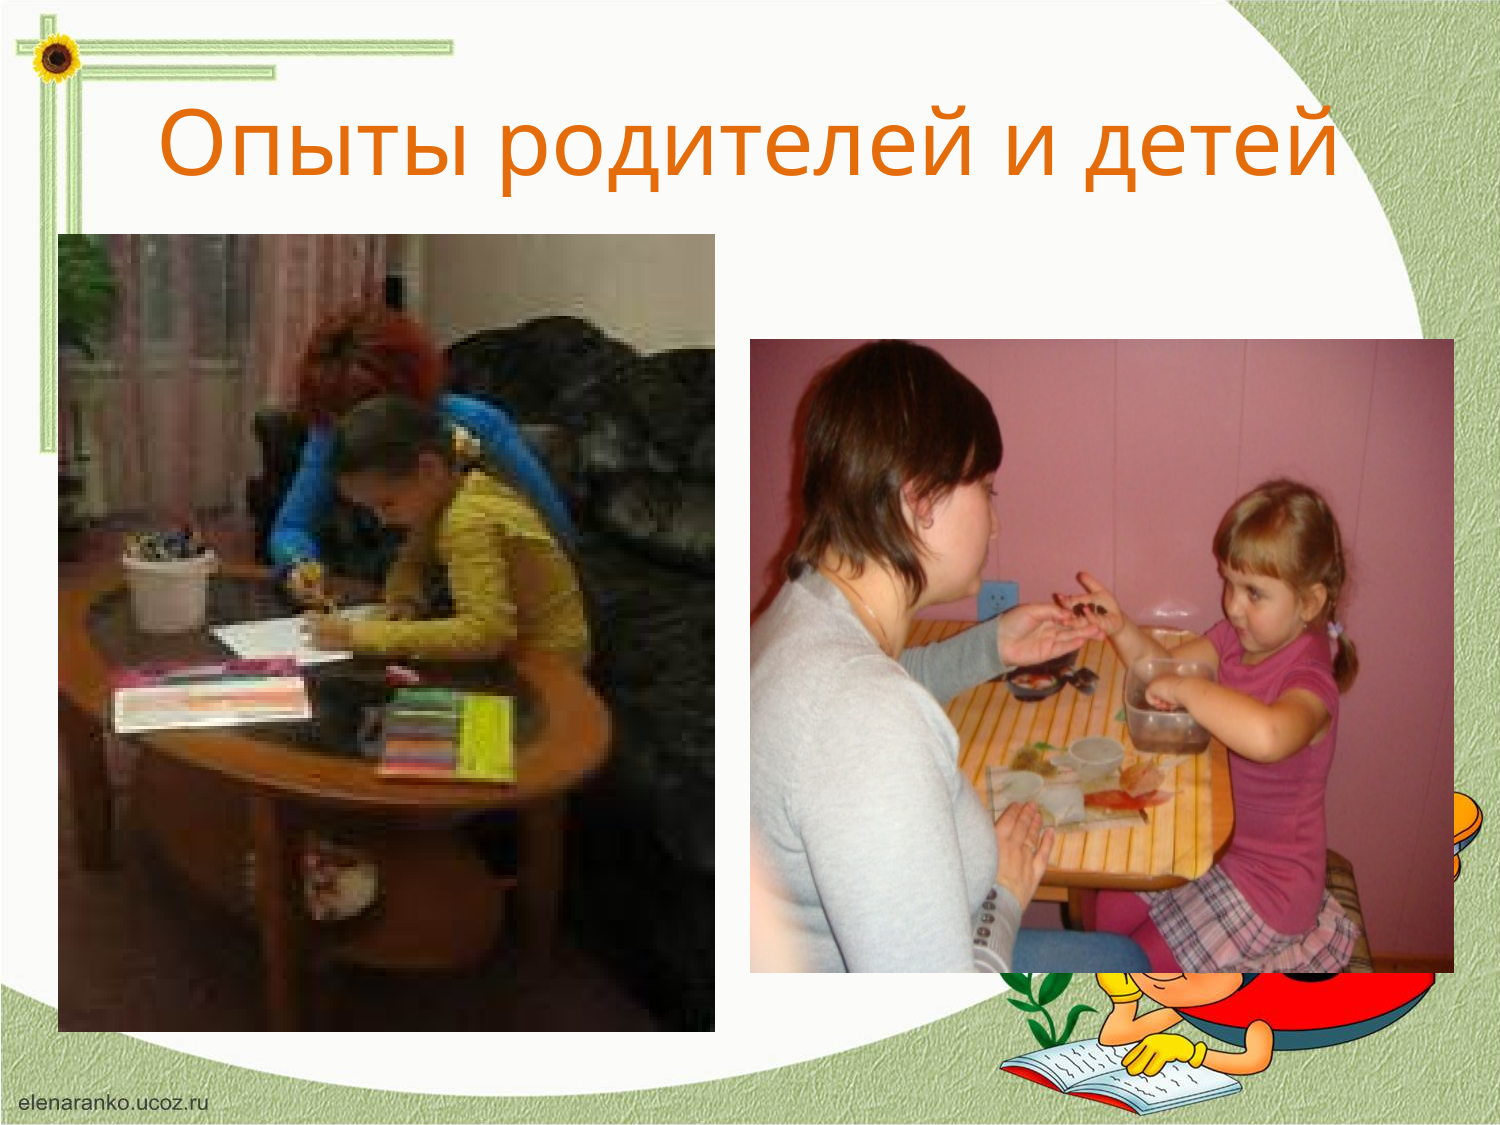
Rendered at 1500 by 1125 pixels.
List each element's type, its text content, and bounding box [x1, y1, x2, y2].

picture [0, 0, 1500, 1125]
title Опыты родителей и детей [75, 45, 1425, 233]
